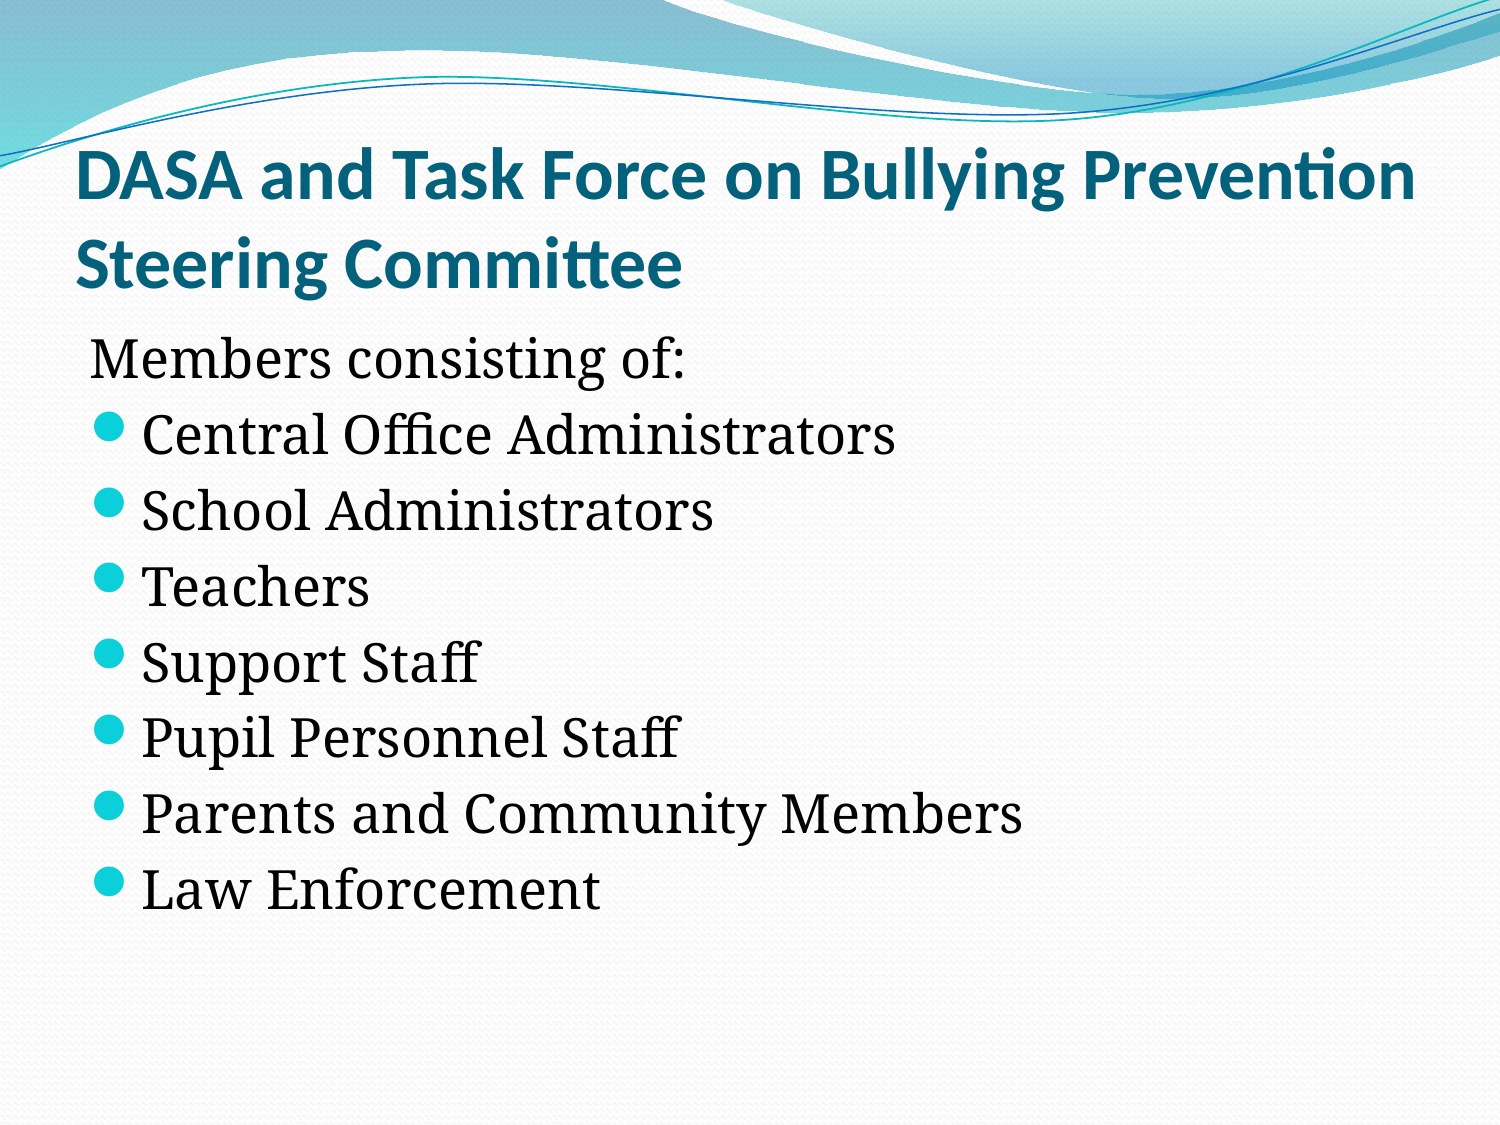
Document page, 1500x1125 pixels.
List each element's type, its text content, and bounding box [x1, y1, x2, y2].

list Members consisting of: Central Office Administrators School Administrators Teachers Support Staff Pupil Personnel Staff Parents and Community Members Law Enforcement [75, 317, 1425, 1038]
title DASA and Task Force on Bullying Prevention Steering Committee [75, 115, 1425, 303]
